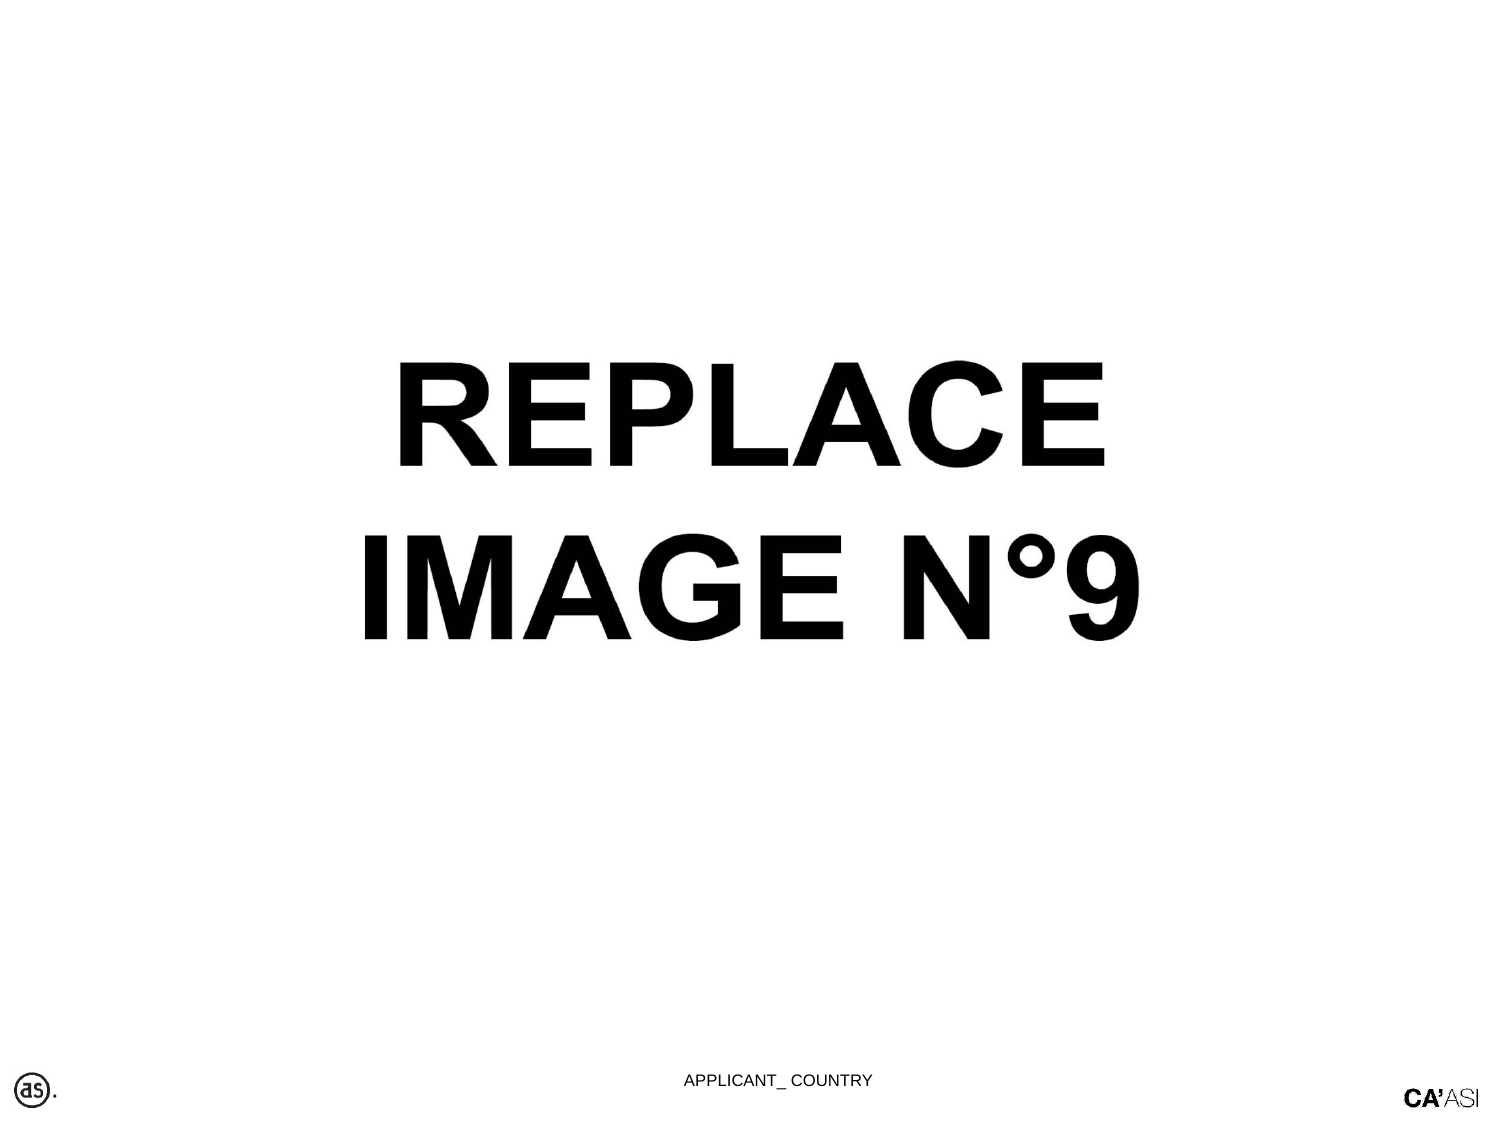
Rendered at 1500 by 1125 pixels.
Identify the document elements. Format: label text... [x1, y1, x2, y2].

picture [0, 0, 1500, 1004]
picture [11, 1070, 58, 1109]
picture [1397, 1081, 1483, 1115]
list APPLICANT_ COUNTRY [513, 1062, 1044, 1099]
